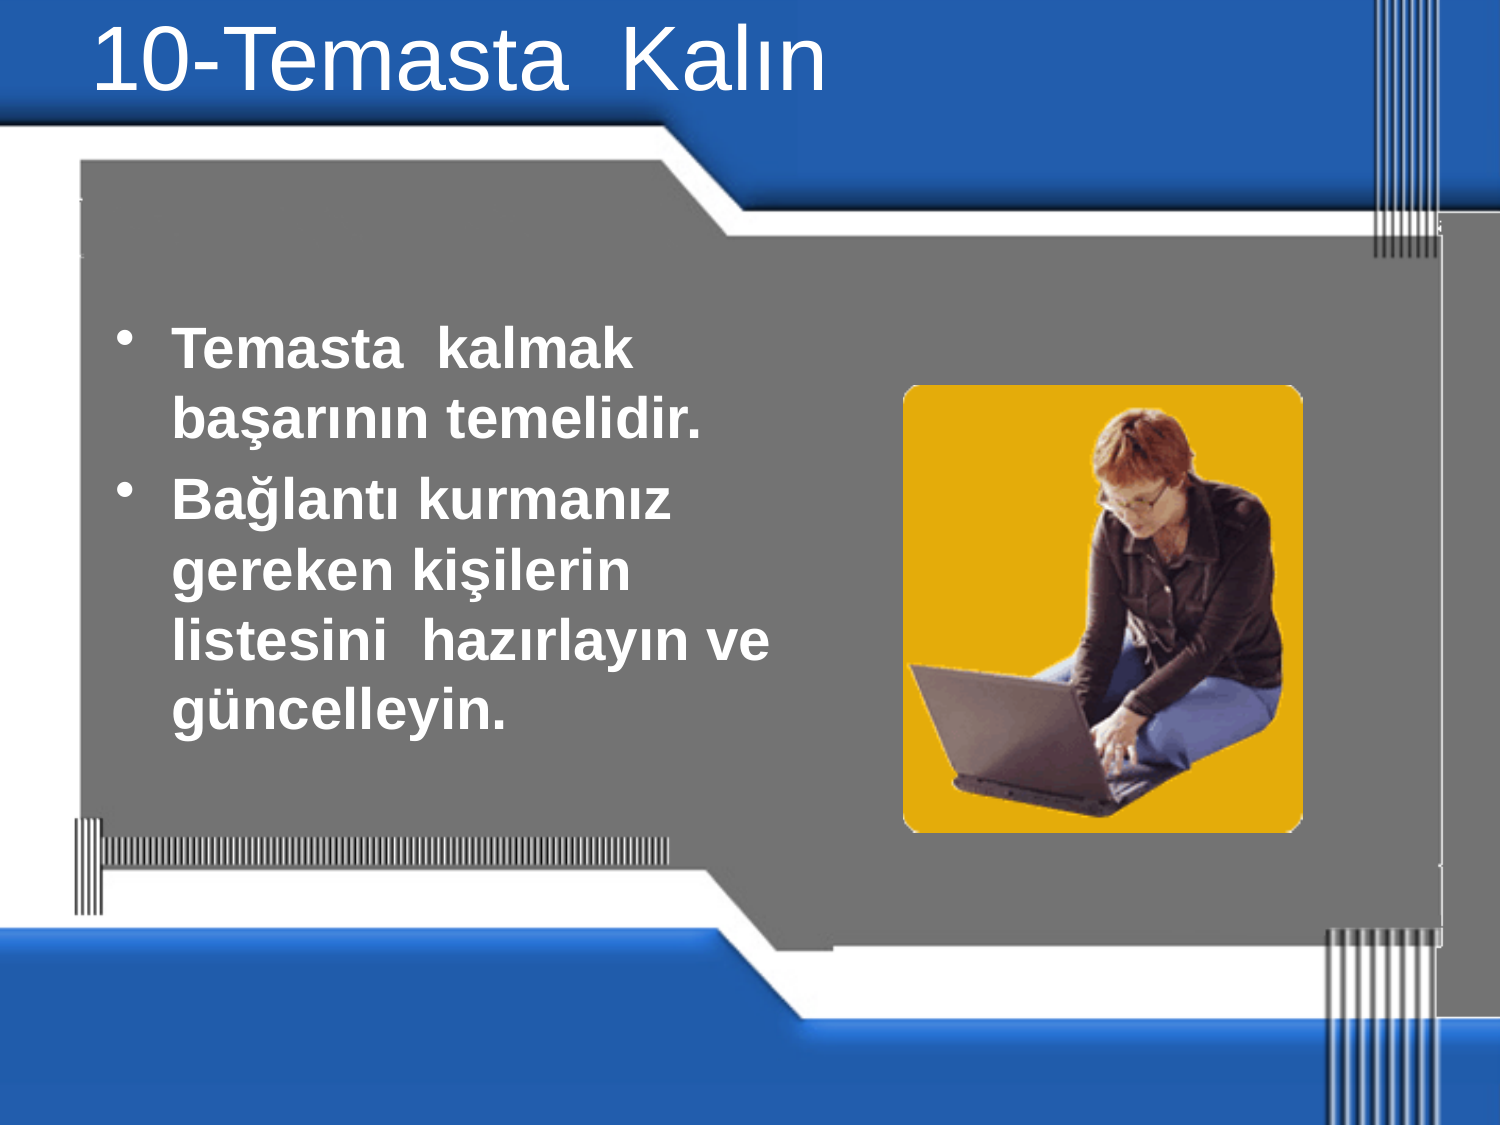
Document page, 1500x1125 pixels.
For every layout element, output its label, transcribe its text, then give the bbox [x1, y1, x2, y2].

title 10-Temasta Kalın [75, 0, 1425, 148]
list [903, 385, 1303, 834]
picture [0, 0, 1500, 1125]
list Temasta kalmak başarının temelidir. Bağlantı kurmanız gereken kişilerin listesini hazırlayın ve güncelleyin. [100, 302, 845, 1045]
